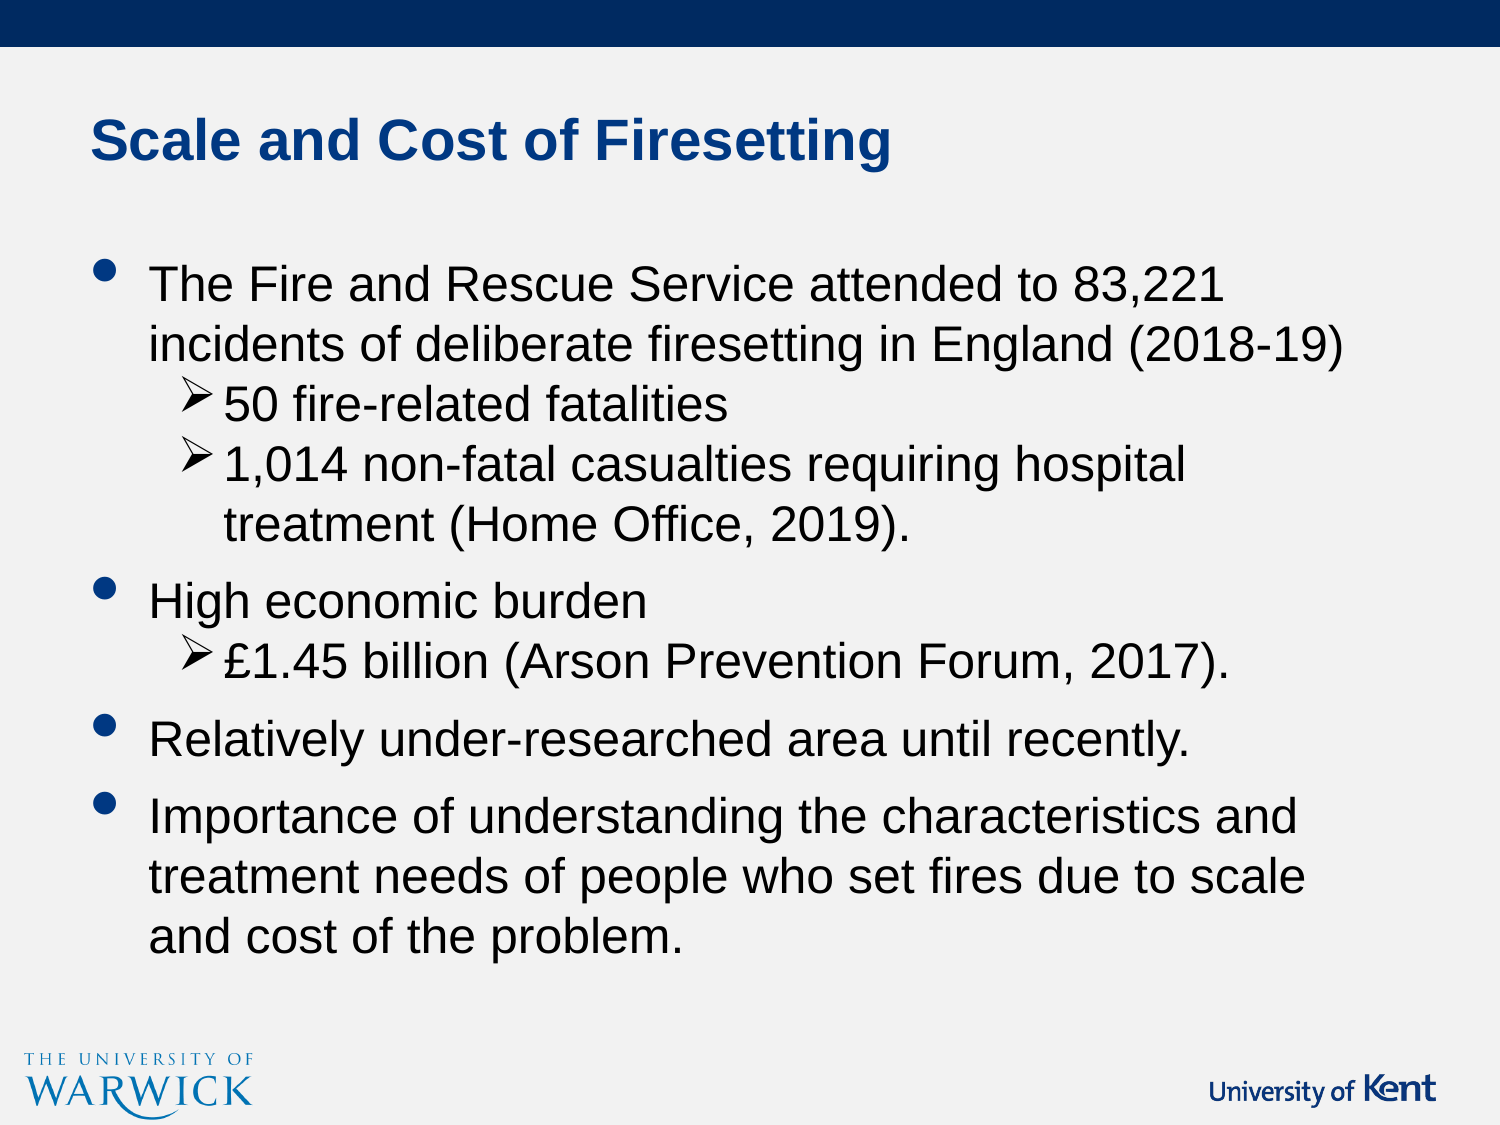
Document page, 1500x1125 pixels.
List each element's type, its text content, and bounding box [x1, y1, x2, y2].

list The Fire and Rescue Service attended to 83,221 incidents of deliberate firesetting in England (2018-19) 50 fire-related fatalities 1,014 non-fatal casualties requiring hospital treatment (Home Office, 2019). High economic burden £1.45 billion (Arson Prevention Forum, 2017). Relatively under-researched area until recently. Importance of understanding the characteristics and treatment needs of people who set fires due to scale and cost of the problem. [75, 243, 1365, 1047]
picture [1210, 1074, 1436, 1108]
picture [24, 1048, 253, 1125]
title Scale and Cost of Firesetting [75, 90, 1436, 185]
